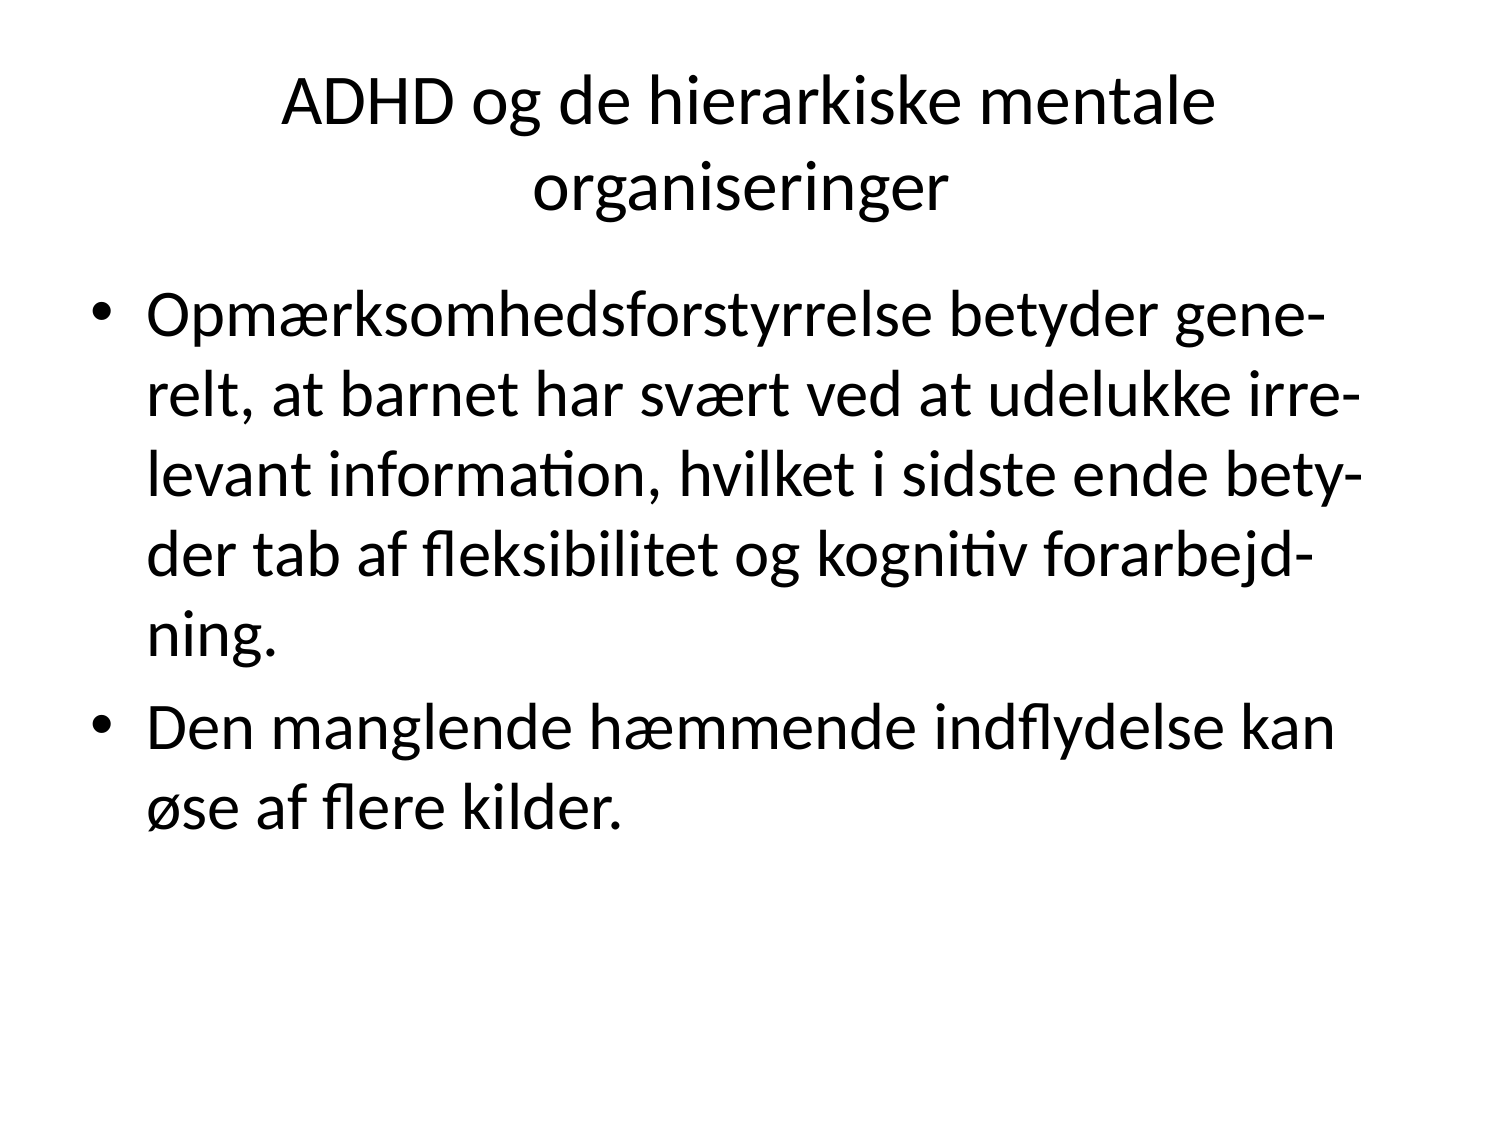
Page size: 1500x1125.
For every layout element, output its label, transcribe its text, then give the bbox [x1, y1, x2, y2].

title ADHD og de hierarkiske mentale organiseringer [75, 45, 1425, 233]
list Opmærksomhedsforstyrrelse betyder gene-relt, at barnet har svært ved at udelukke irre-levant information, hvilket i sidste ende bety-der tab af fleksibilitet og kognitiv forarbejd-ning. Den manglende hæmmende indflydelse kan øse af flere kilder. [75, 262, 1425, 1005]
